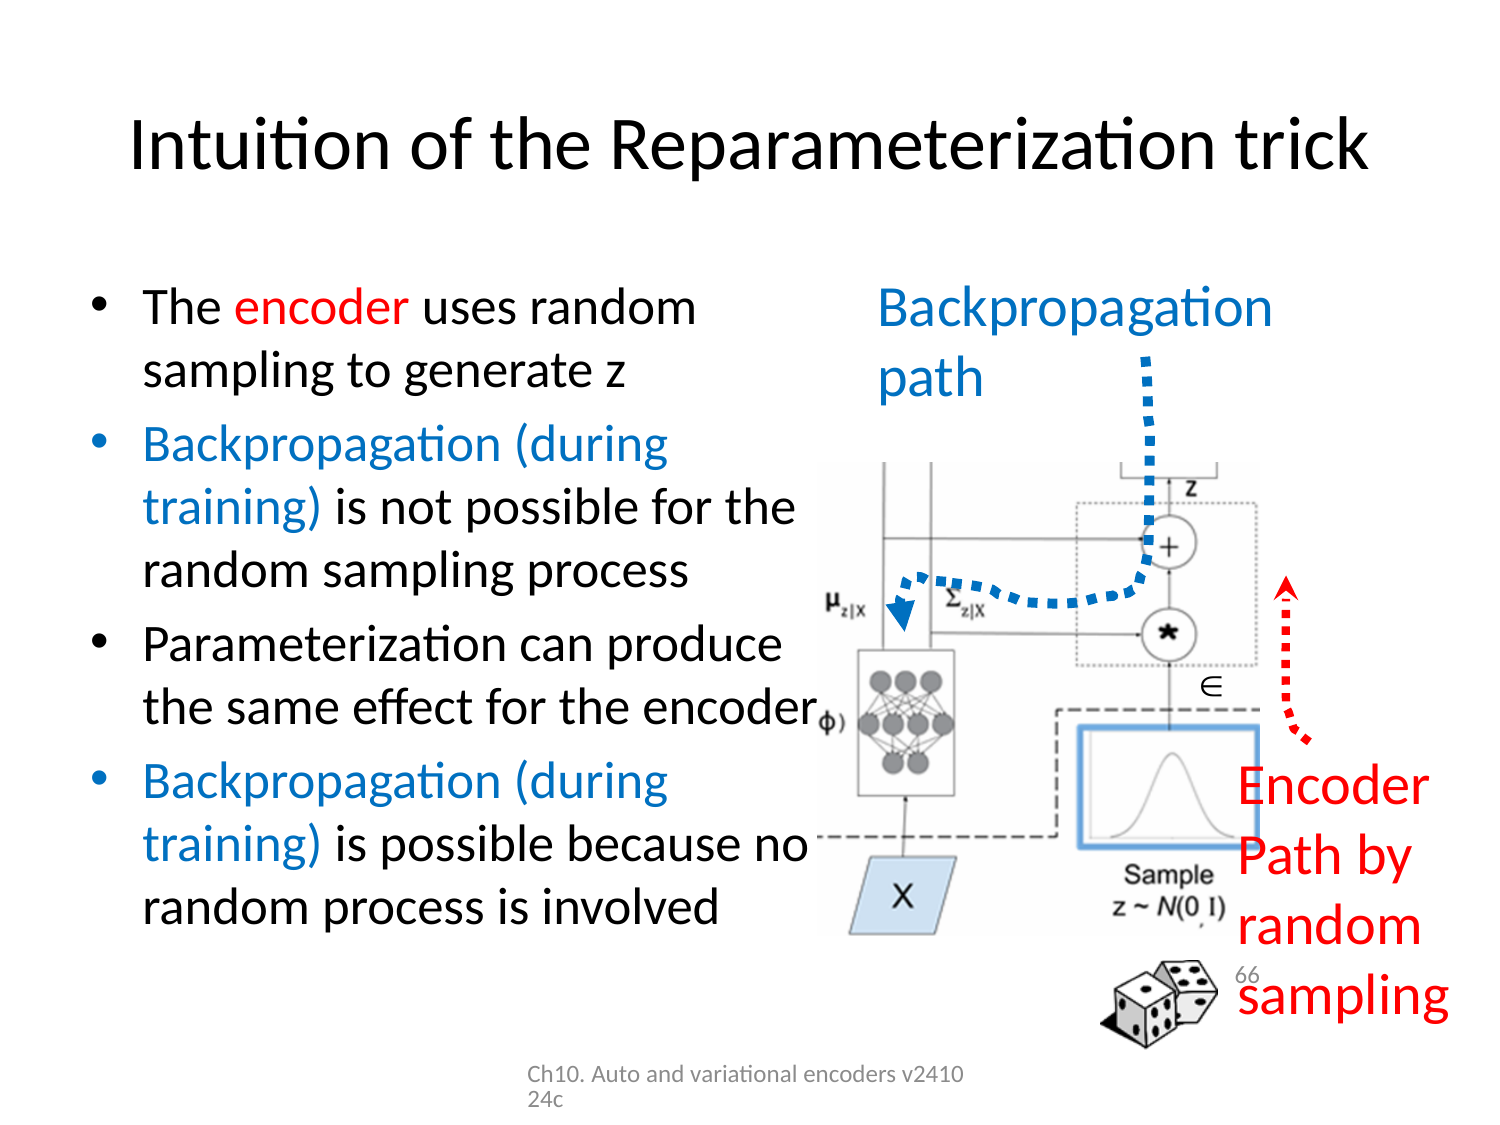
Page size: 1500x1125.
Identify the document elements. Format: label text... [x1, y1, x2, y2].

footer Ch10. Auto and variational encoders v241024c [512, 1042, 988, 1103]
list The encoder uses random sampling to generate z Backpropagation (during training) is not possible for the random sampling process Parameterization can produce the same effect for the encoder Backpropagation (during training) is possible because no random process is involved [75, 264, 835, 1005]
picture [817, 462, 1260, 936]
text_box [1279, 575, 1309, 738]
text_box Encoder Path by random sampling [1222, 738, 1478, 1034]
title Intuition of the Reparameterization trick [75, 45, 1425, 233]
slide_number 66 [924, 944, 1222, 1004]
text_box Backpropagation path [862, 261, 1317, 416]
picture [1099, 960, 1218, 1050]
text_box [1054, 356, 1153, 461]
